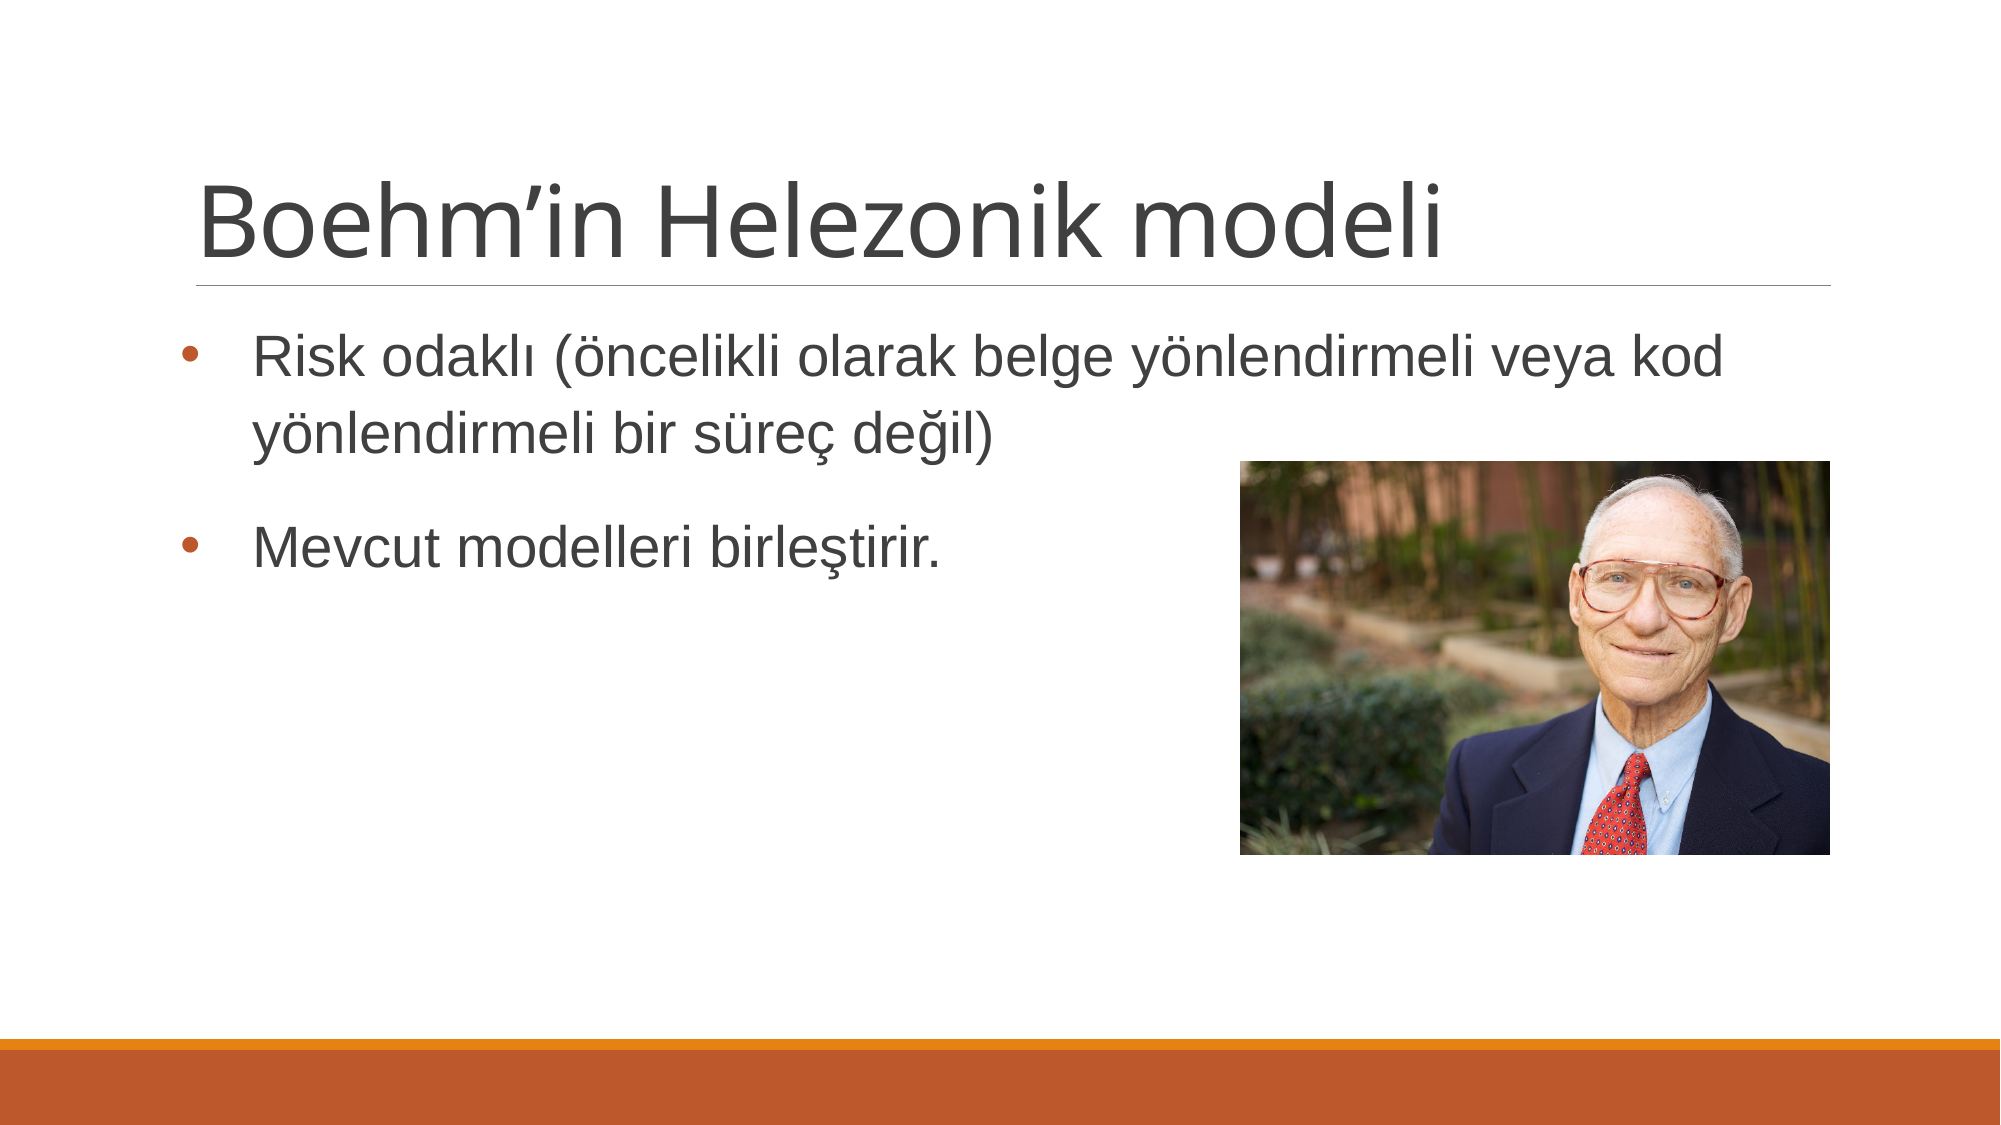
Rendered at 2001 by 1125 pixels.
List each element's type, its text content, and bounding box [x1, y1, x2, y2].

text_box Risk odaklı (öncelikli olarak belge yönlendirmeli veya kod yönlendirmeli bir süreç değil) Mevcut modelleri birleştirir. [179, 303, 1830, 1012]
title Boehm’in Helezonik modeli [180, 47, 1830, 285]
picture [1239, 460, 1831, 855]
